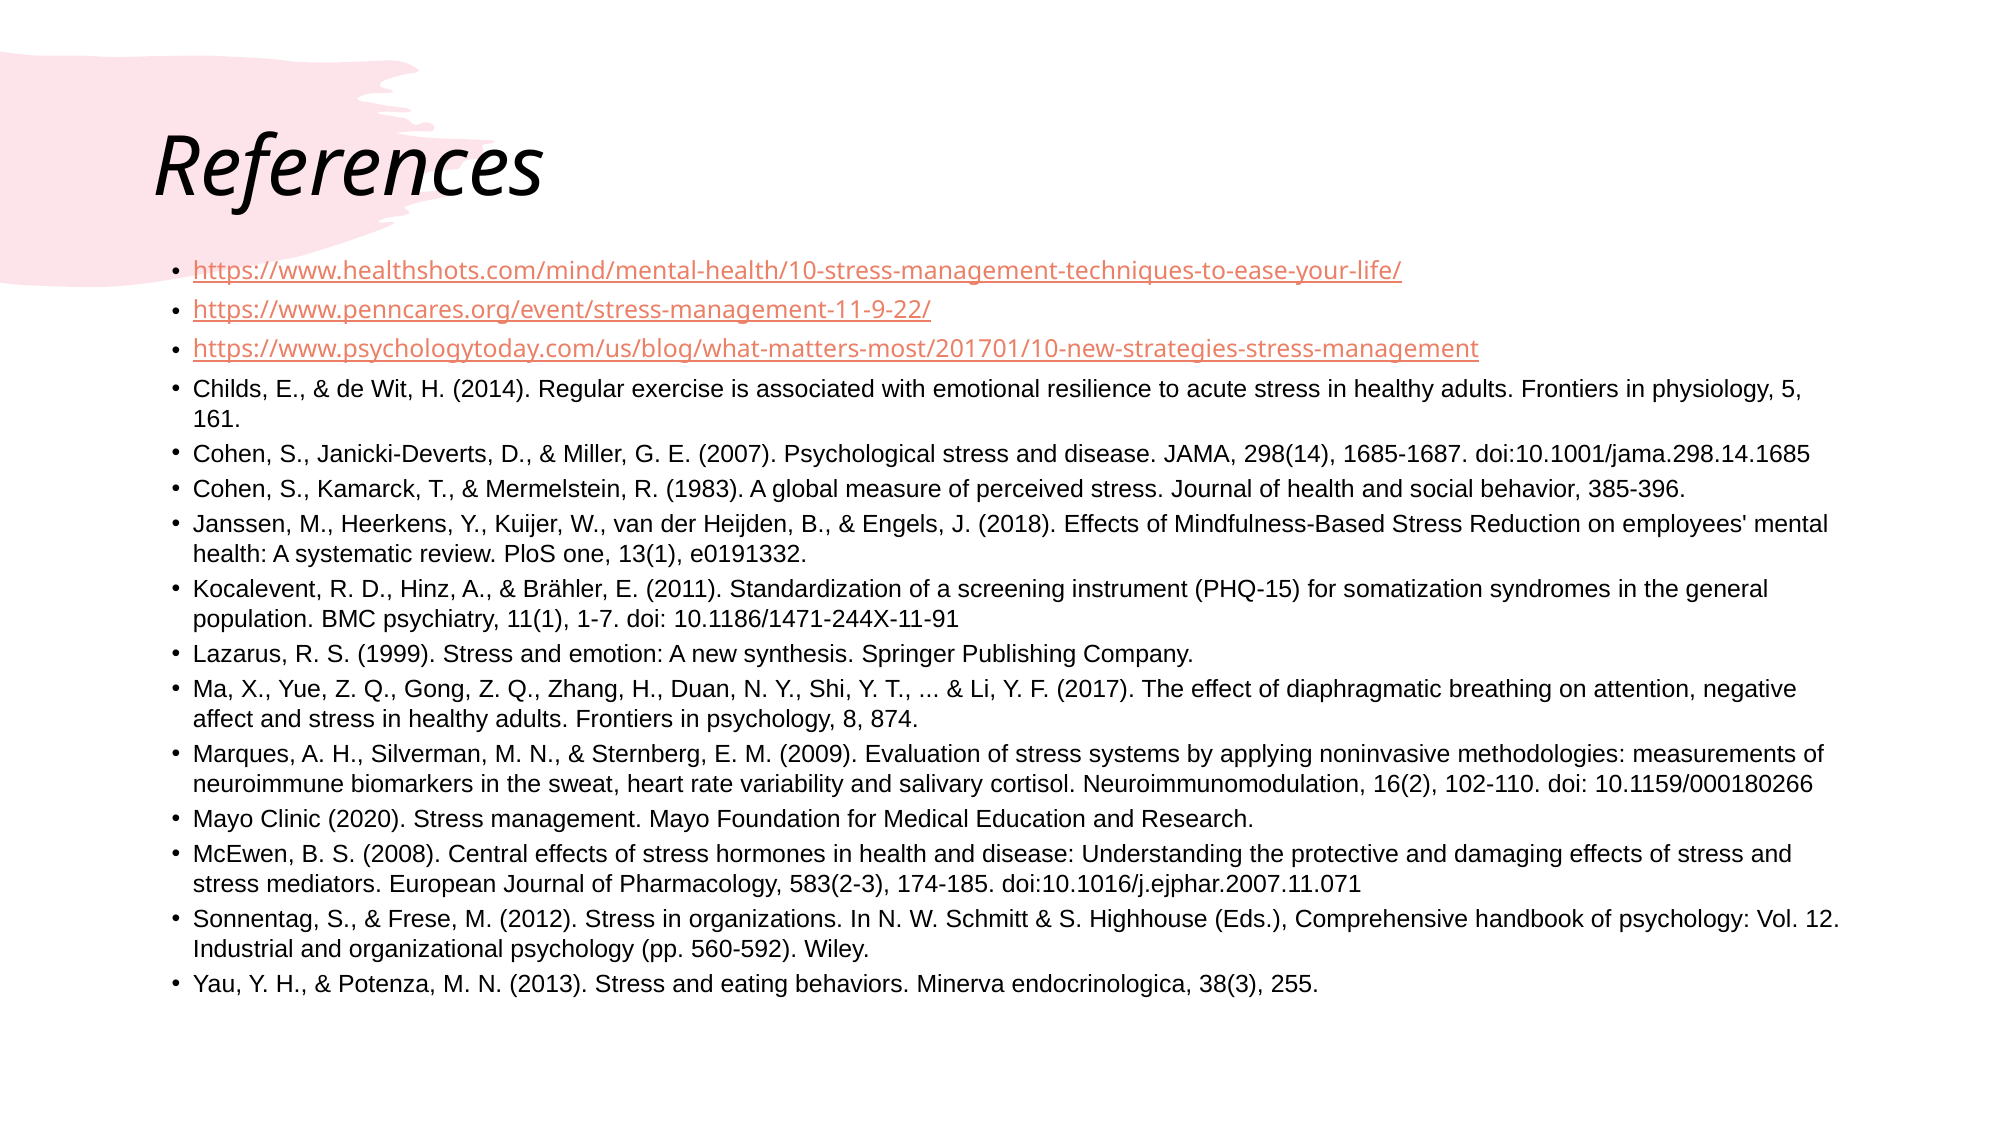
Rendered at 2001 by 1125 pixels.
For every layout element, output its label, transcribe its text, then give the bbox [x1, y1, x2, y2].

title References [137, 59, 1863, 246]
list https://www.healthshots.com/mind/mental-health/10-stress-management-techniques-to-ease-your-life/ https://www.penncares.org/event/stress-management-11-9-22/ https://www.psychologytoday.com/us/blog/what-matters-most/201701/10-new-strategies-stress-management Childs, E., & de Wit, H. (2014). Regular exercise is associated with emotional resilience to acute stress in healthy adults. Frontiers in physiology, 5, 161. Cohen, S., Janicki-Deverts, D., & Miller, G. E. (2007). Psychological stress and disease. JAMA, 298(14), 1685-1687. doi:10.1001/jama.298.14.1685 Cohen, S., Kamarck, T., & Mermelstein, R. (1983). A global measure of perceived stress. Journal of health and social behavior, 385-396. Janssen, M., Heerkens, Y., Kuijer, W., van der Heijden, B., & Engels, J. (2018). Effects of Mindfulness-Based Stress Reduction on employees' mental health: A systematic review. PloS one, 13(1), e0191332. Kocalevent, R. D., Hinz, A., & Brähler, E. (2011). Standardization of a screening instrument (PHQ-15) for somatization syndromes in the general population. BMC psychiatry, 11(1), 1-7. doi: 10.1186/1471-244X-11-91 Lazarus, R. S. (1999). Stress and emotion: A new synthesis. Springer Publishing Company. Ma, X., Yue, Z. Q., Gong, Z. Q., Zhang, H., Duan, N. Y., Shi, Y. T., ... & Li, Y. F. (2017). The effect of diaphragmatic breathing on attention, negative affect and stress in healthy adults. Frontiers in psychology, 8, 874. Marques, A. H., Silverman, M. N., & Sternberg, E. M. (2009). Evaluation of stress systems by applying noninvasive methodologies: measurements of neuroimmune biomarkers in the sweat, heart rate variability and salivary cortisol. Neuroimmunomodulation, 16(2), 102-110. doi: 10.1159/000180266 Mayo Clinic (2020). Stress management. Mayo Foundation for Medical Education and Research. McEwen, B. S. (2008). Central effects of stress hormones in health and disease: Understanding the protective and damaging effects of stress and stress mediators. European Journal of Pharmacology, 583(2-3), 174-185. doi:10.1016/j.ejphar.2007.11.071 Sonnentag, S., & Frese, M. (2012). Stress in organizations. In N. W. Schmitt & S. Highhouse (Eds.), Comprehensive handbook of psychology: Vol. 12. Industrial and organizational psychology (pp. 560-592). Wiley. Yau, Y. H., & Potenza, M. N. (2013). Stress and eating behaviors. Minerva endocrinologica, 38(3), 255. [137, 246, 1863, 1043]
